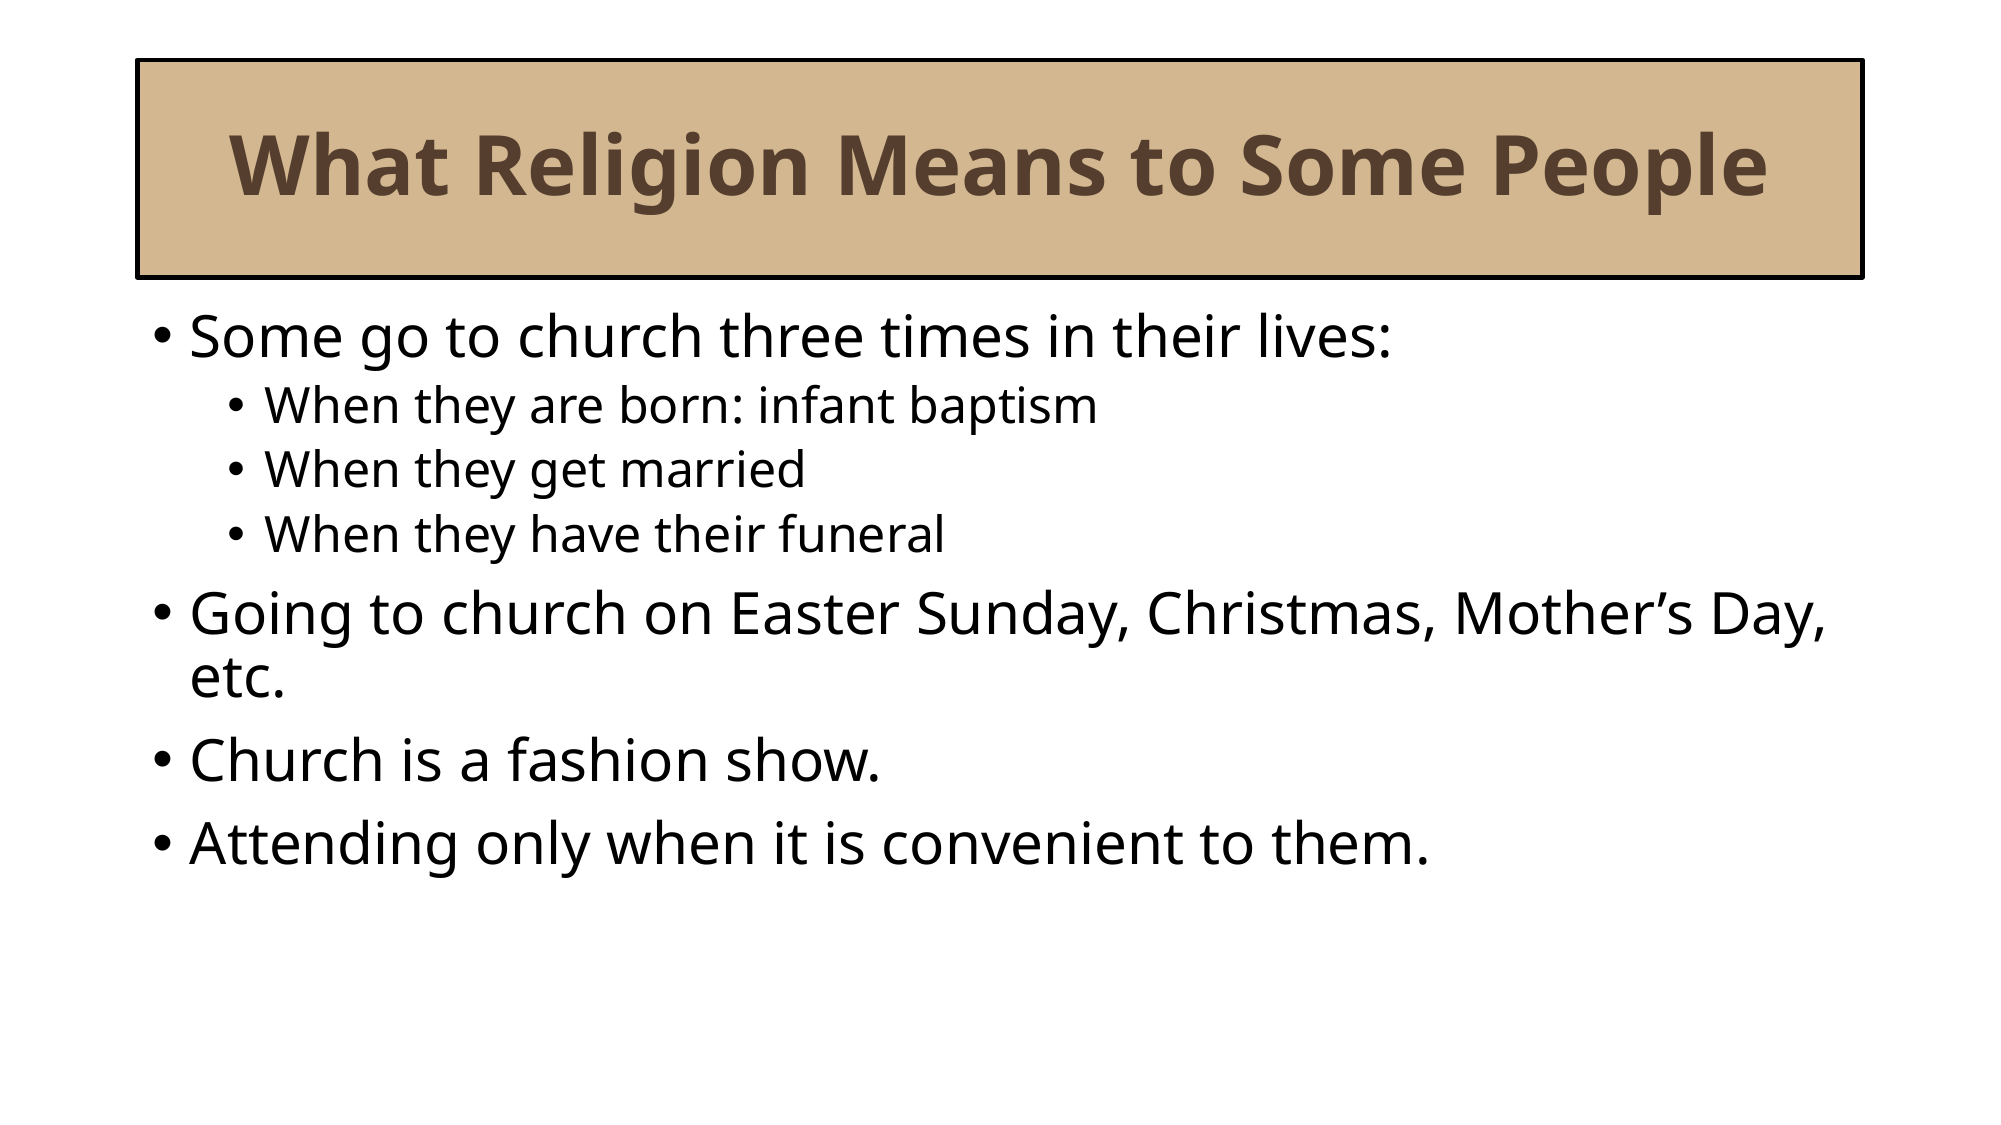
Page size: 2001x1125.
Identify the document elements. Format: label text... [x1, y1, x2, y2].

title What Religion Means to Some People [135, 58, 1865, 280]
list Some go to church three times in their lives: When they are born: infant baptism When they get married When they have their funeral Going to church on Easter Sunday, Christmas, Mother’s Day, etc. Church is a fashion show. Attending only when it is convenient to them. [137, 299, 1863, 1014]
